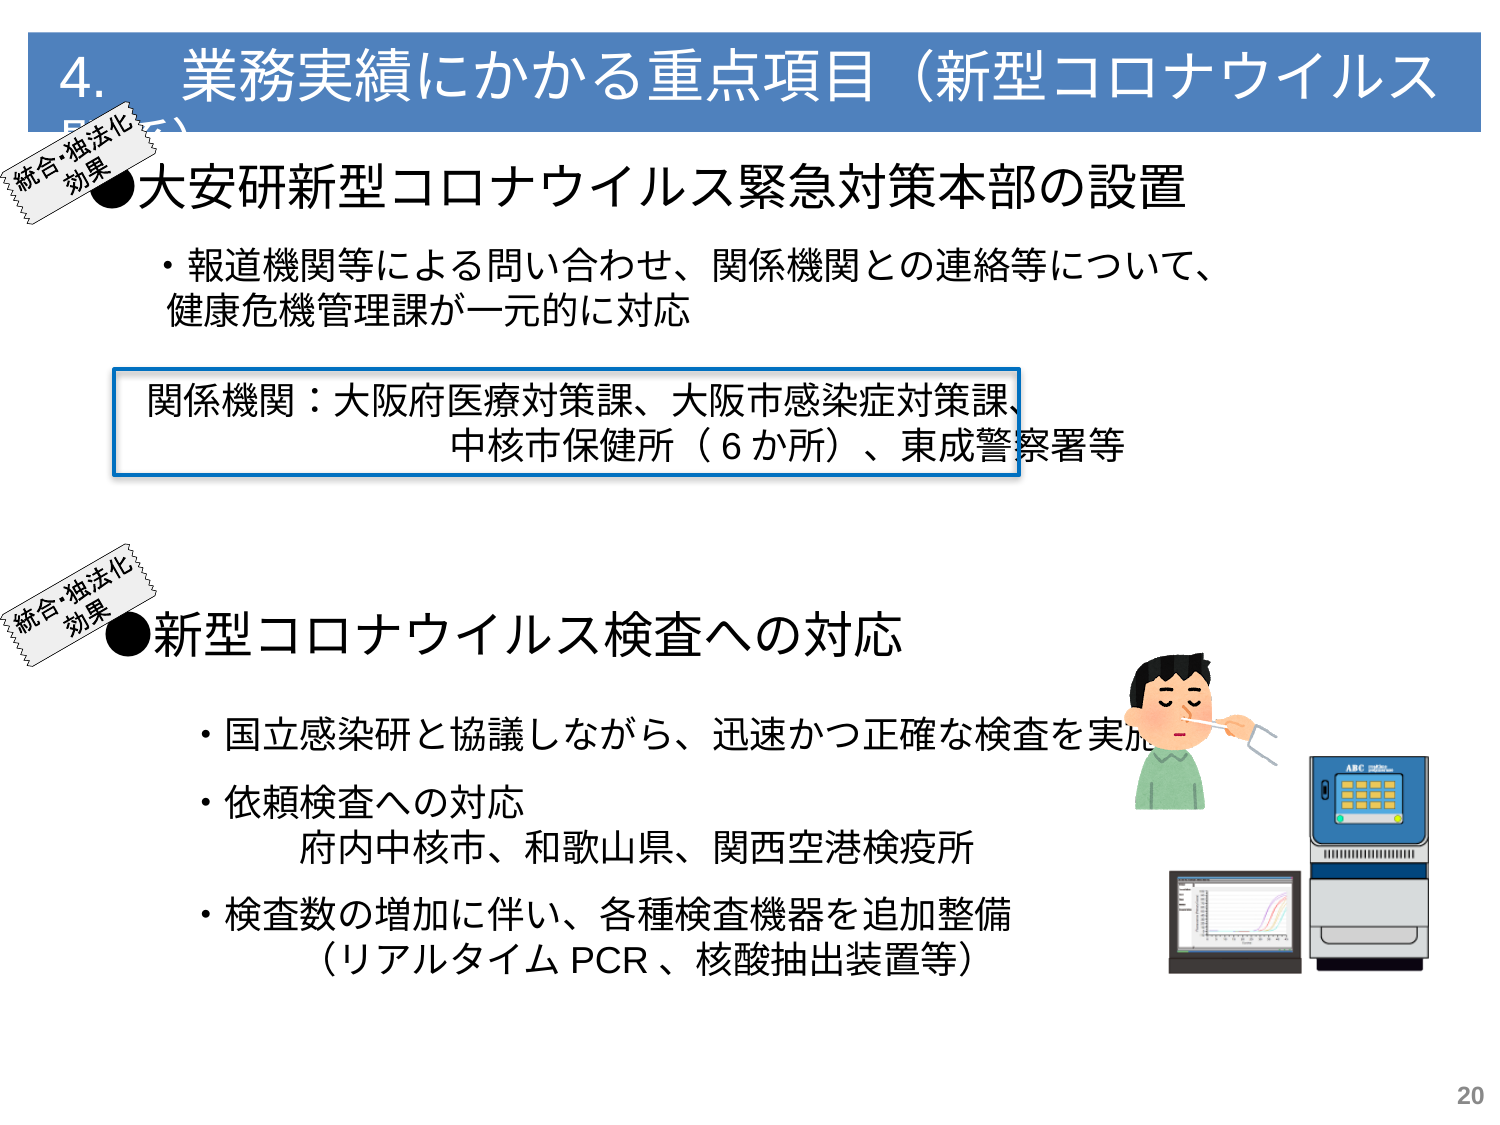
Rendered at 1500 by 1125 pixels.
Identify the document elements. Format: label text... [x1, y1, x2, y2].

text_box ●大安研新型コロナウイルス緊急対策本部の設置 ・報道機関等による問い合わせ、関係機関との連絡等について、 健康危機管理課が一元的に対応 関係機関：大阪府医療対策課、大阪市感染症対策課、 中核市保健所（6か所）、東成警察署等 ●新型コロナウイルス検査への対応 ・国立感染研と協議しながら、迅速かつ正確な検査を実施 ・依頼検査への対応 府内中核市、和歌山県、関西空港検疫所 ・検査数の増加に伴い、各種検査機器を追加整備 （リアルタイムPCR、核酸抽出装置等） [22, 185, 1478, 989]
text_box 4. 業務実績にかかる重点項目（新型コロナウイルス関係） [44, 32, 1481, 185]
picture [1117, 644, 1429, 975]
picture [1, 130, 156, 196]
text_box [26, 30, 1483, 134]
text_box [114, 369, 1020, 476]
slide_number 20 [1326, 1065, 1500, 1125]
picture [1, 573, 156, 638]
